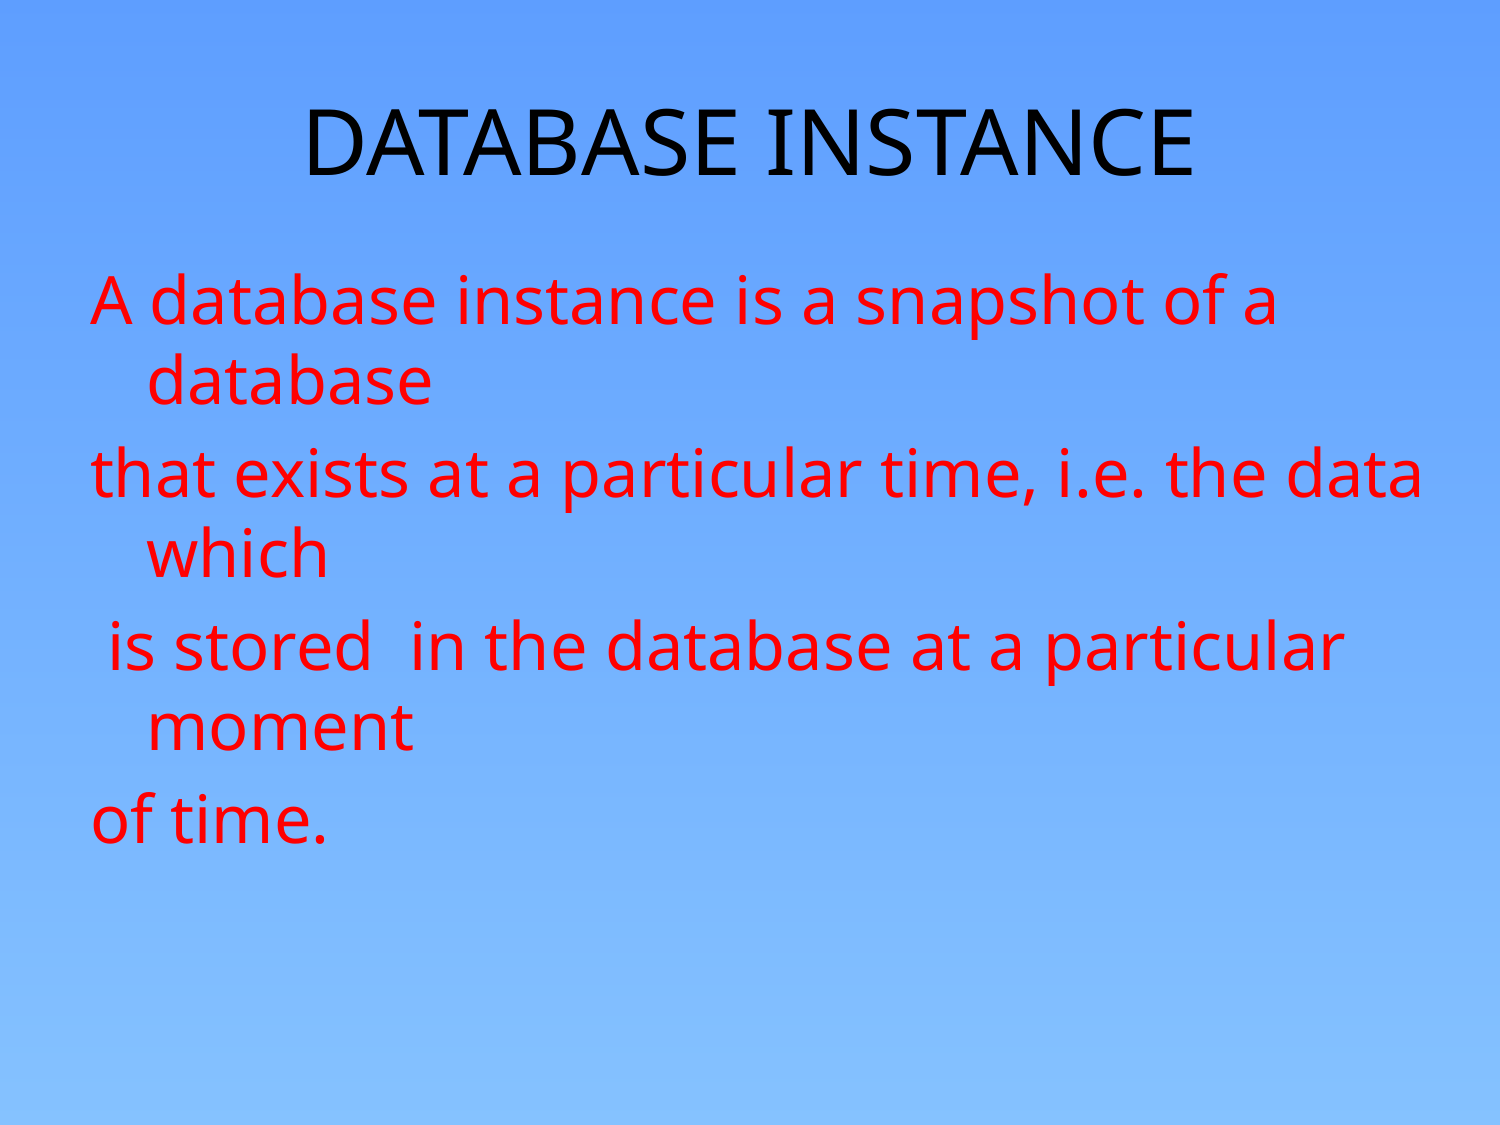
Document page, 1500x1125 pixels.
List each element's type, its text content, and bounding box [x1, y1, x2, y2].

title DATABASE INSTANCE [75, 45, 1425, 233]
list A database instance is a snapshot of a database that exists at a particular time, i.e. the data which is stored in the database at a particular moment of time. [75, 249, 1463, 993]
